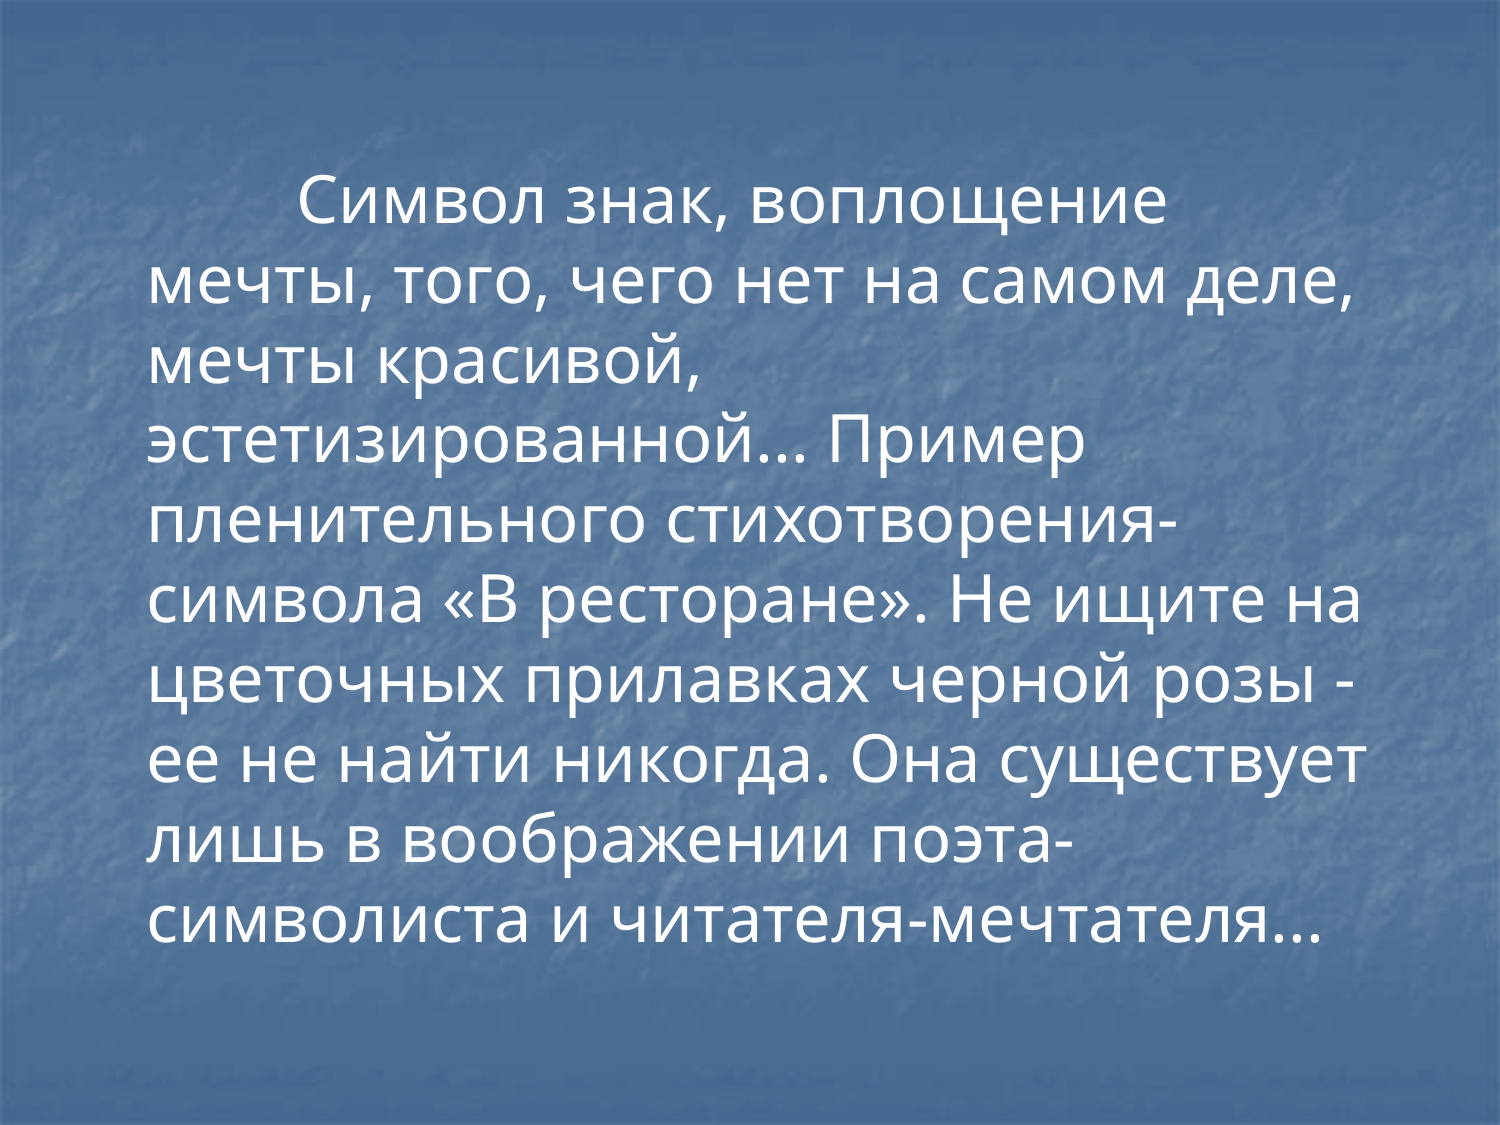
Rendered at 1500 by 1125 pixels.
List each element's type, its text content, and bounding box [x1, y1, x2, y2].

list Символ знак, воплощение мечты, того, чего нет на самом деле, мечты красивой, эстетизированной... Пример пленительного стихотворения-символа «В ресторане». Не ищите на цветочных прилавках черной розы - ее не найти никогда. Она существует лишь в воображении поэта-символиста и читателя-мечтателя... [74, 148, 1388, 1001]
